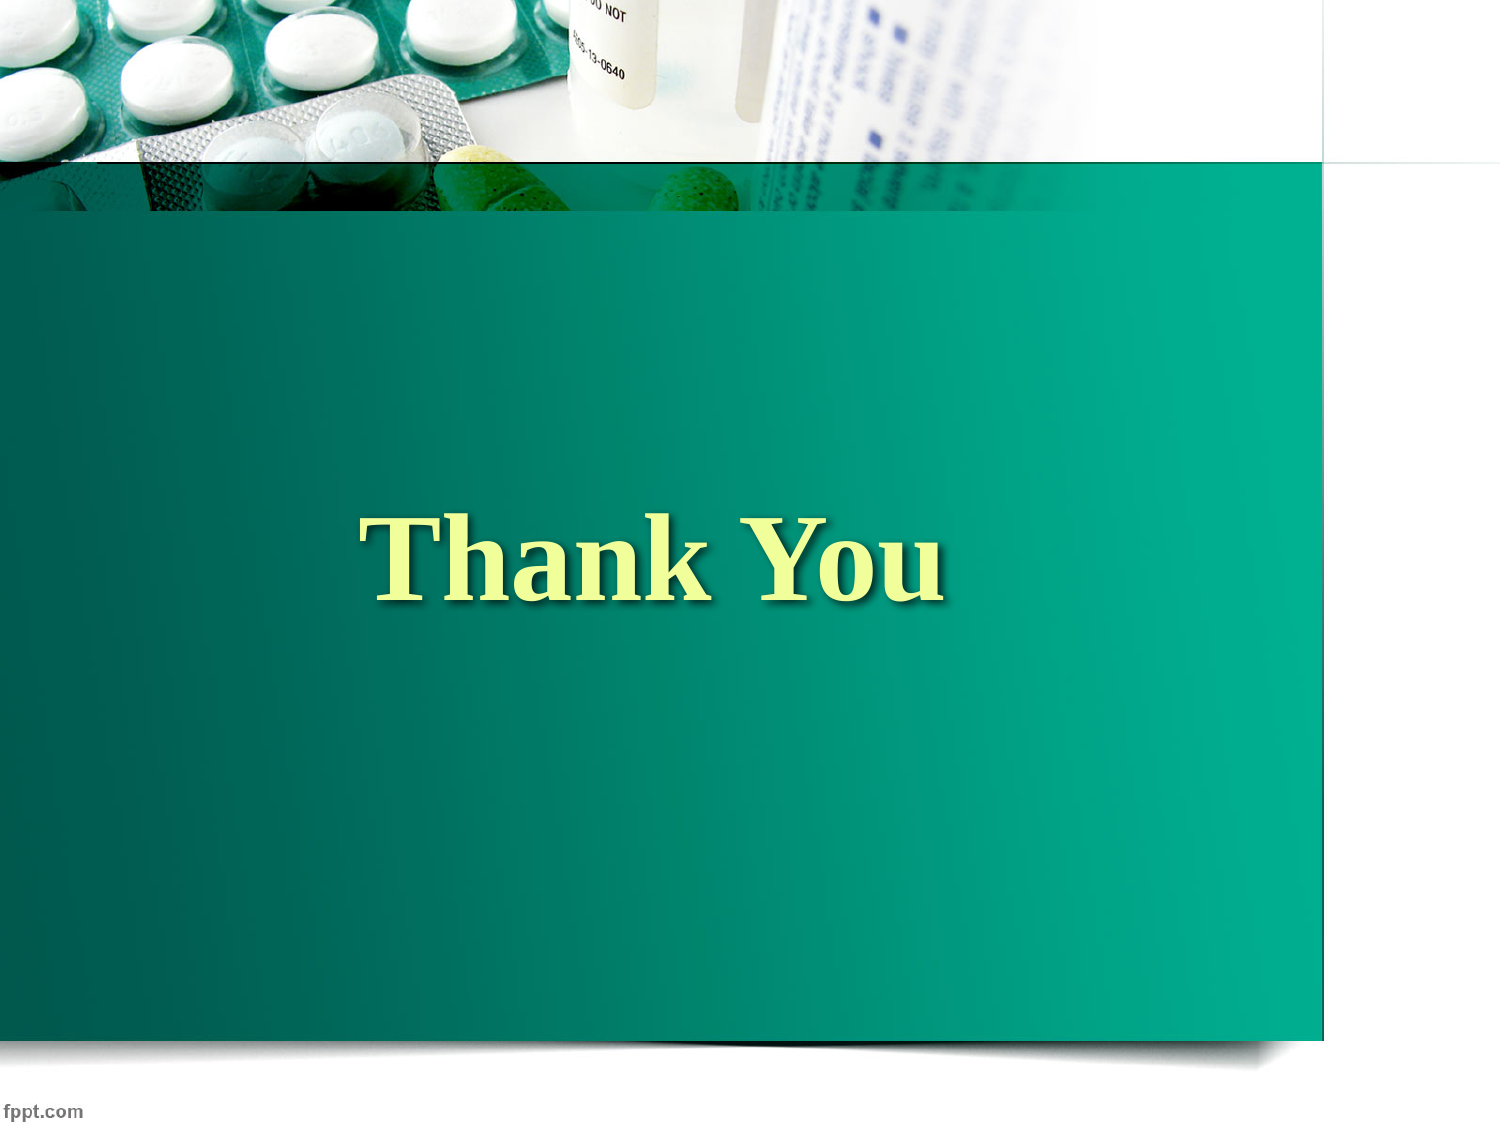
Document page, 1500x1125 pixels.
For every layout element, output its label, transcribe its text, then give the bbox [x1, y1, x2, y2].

picture [0, 0, 1500, 1125]
title Thank You [73, 211, 1076, 889]
